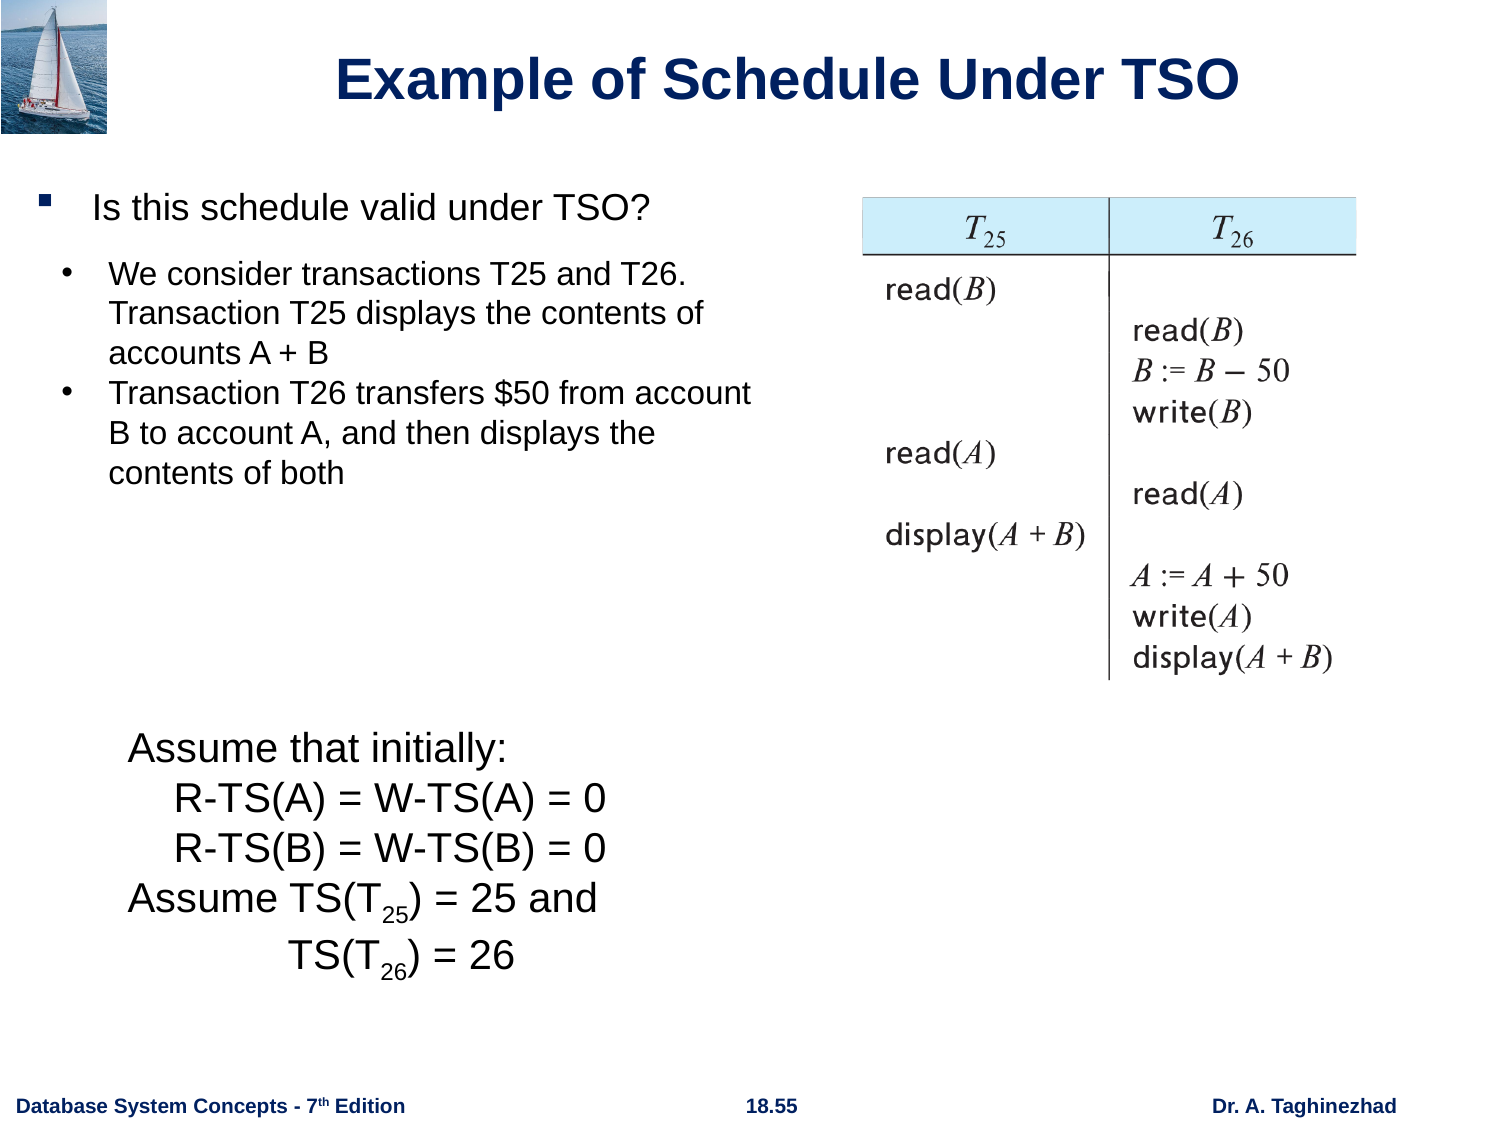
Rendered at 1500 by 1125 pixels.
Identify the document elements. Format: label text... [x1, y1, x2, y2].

picture [838, 148, 1384, 714]
list [63, 696, 1443, 1125]
text_box We consider transactions T25 and T26. Transaction T25 displays the contents of accounts A + B Transaction T26 transfers $50 from account B to account A, and then displays the contents of both [46, 244, 797, 499]
text_box Is this schedule valid under TSO? [20, 175, 789, 286]
title Example of Schedule Under TSO [125, 18, 1452, 120]
picture [1, 0, 107, 134]
